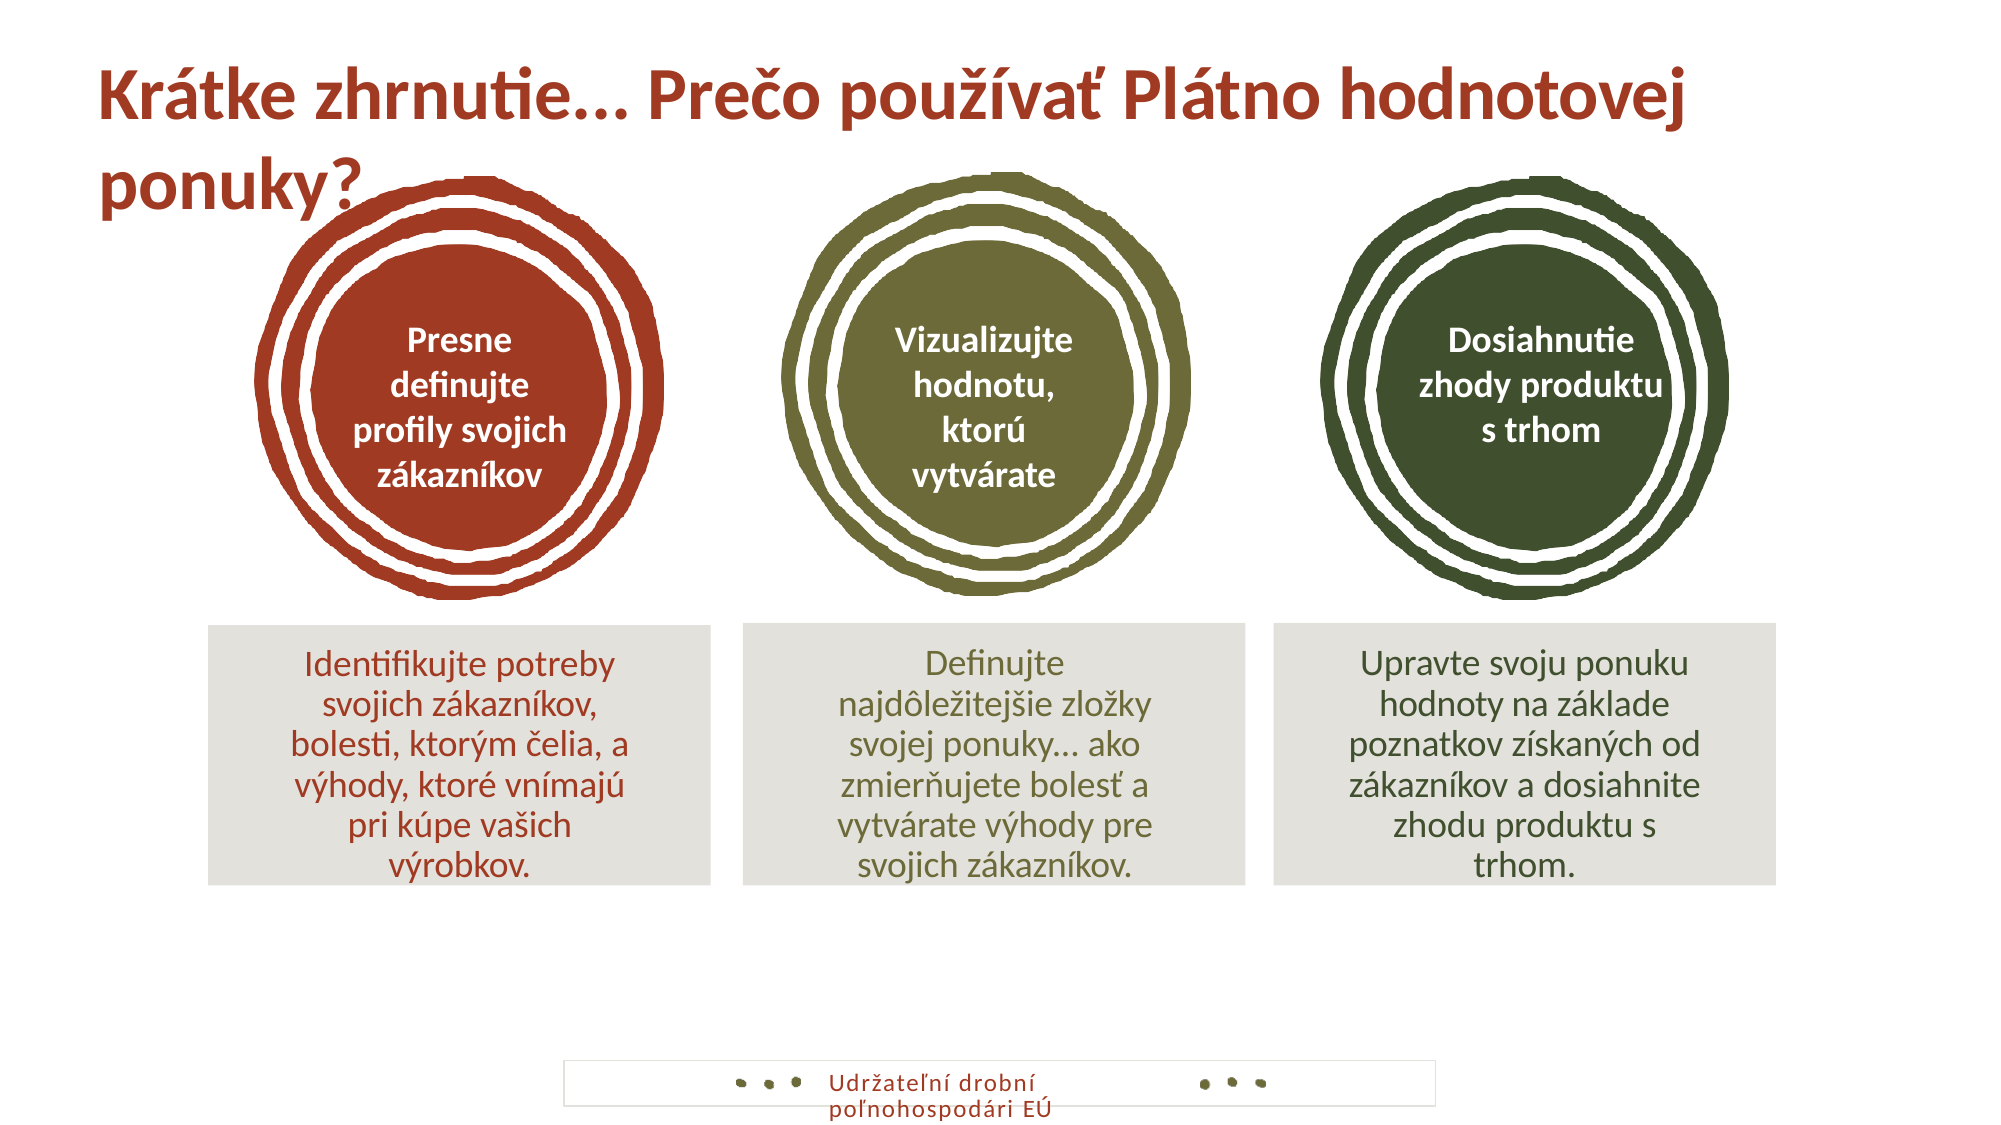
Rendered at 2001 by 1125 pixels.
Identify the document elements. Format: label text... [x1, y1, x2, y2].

picture [254, 176, 664, 600]
text_box Identifikujte potreby svojich zákazníkov, bolesti, ktorým čelia, a výhody, ktoré vnímajú pri kúpe vašich výrobkov. [208, 625, 711, 886]
picture [1319, 176, 1730, 600]
text_box Definujte najdôležitejšie zložky svojej ponuky... ako zmierňujete bolesť a vytvárate výhody pre svojich zákazníkov. [742, 622, 1246, 886]
title Krátke zhrnutie... Prečo používať Plátno hodnotovej ponuky? [95, 42, 1872, 233]
text_box Upravte svoju ponuku hodnoty na základe poznatkov získaných od zákazníkov a dosiahnite zhodu produktu s trhom. [1273, 622, 1776, 886]
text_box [563, 1046, 1437, 1121]
picture [781, 172, 1191, 597]
